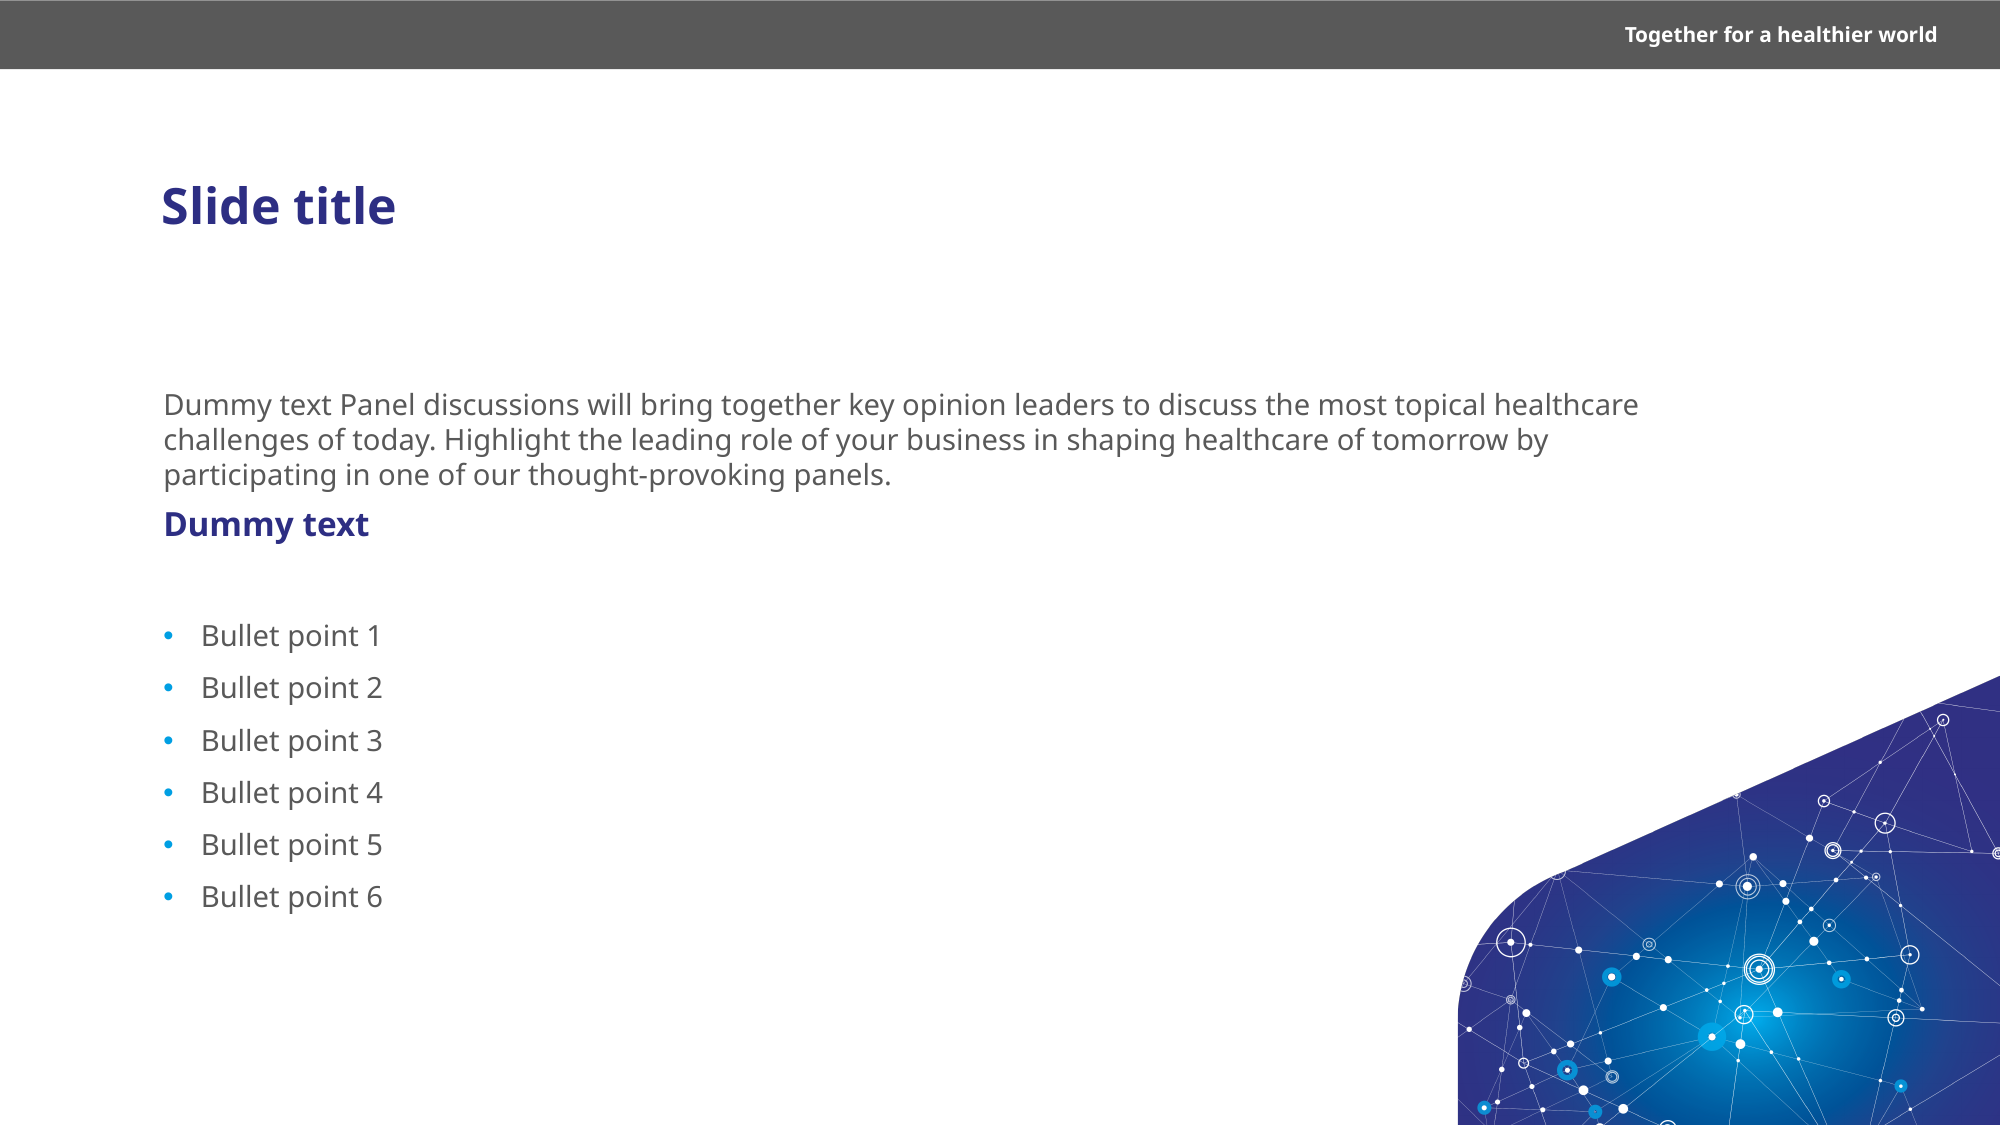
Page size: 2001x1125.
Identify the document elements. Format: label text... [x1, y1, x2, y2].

text_box Slide title [146, 141, 968, 243]
text_box Dummy text Bullet point 1 Bullet point 2 Bullet point 3 Bullet point 4 Bullet point 5 Bullet point 6 [148, 500, 1508, 1125]
text_box Dummy text Panel discussions will bring together key opinion leaders to discuss the most topical healthcare challenges of today. Highlight the leading role of your business in shaping healthcare of tomorrow by participating in one of our thought-provoking panels. [148, 378, 1740, 499]
text_box Together for a healthier world [1444, 14, 1953, 54]
text_box [0, 0, 2000, 70]
picture [1457, 674, 2000, 1125]
